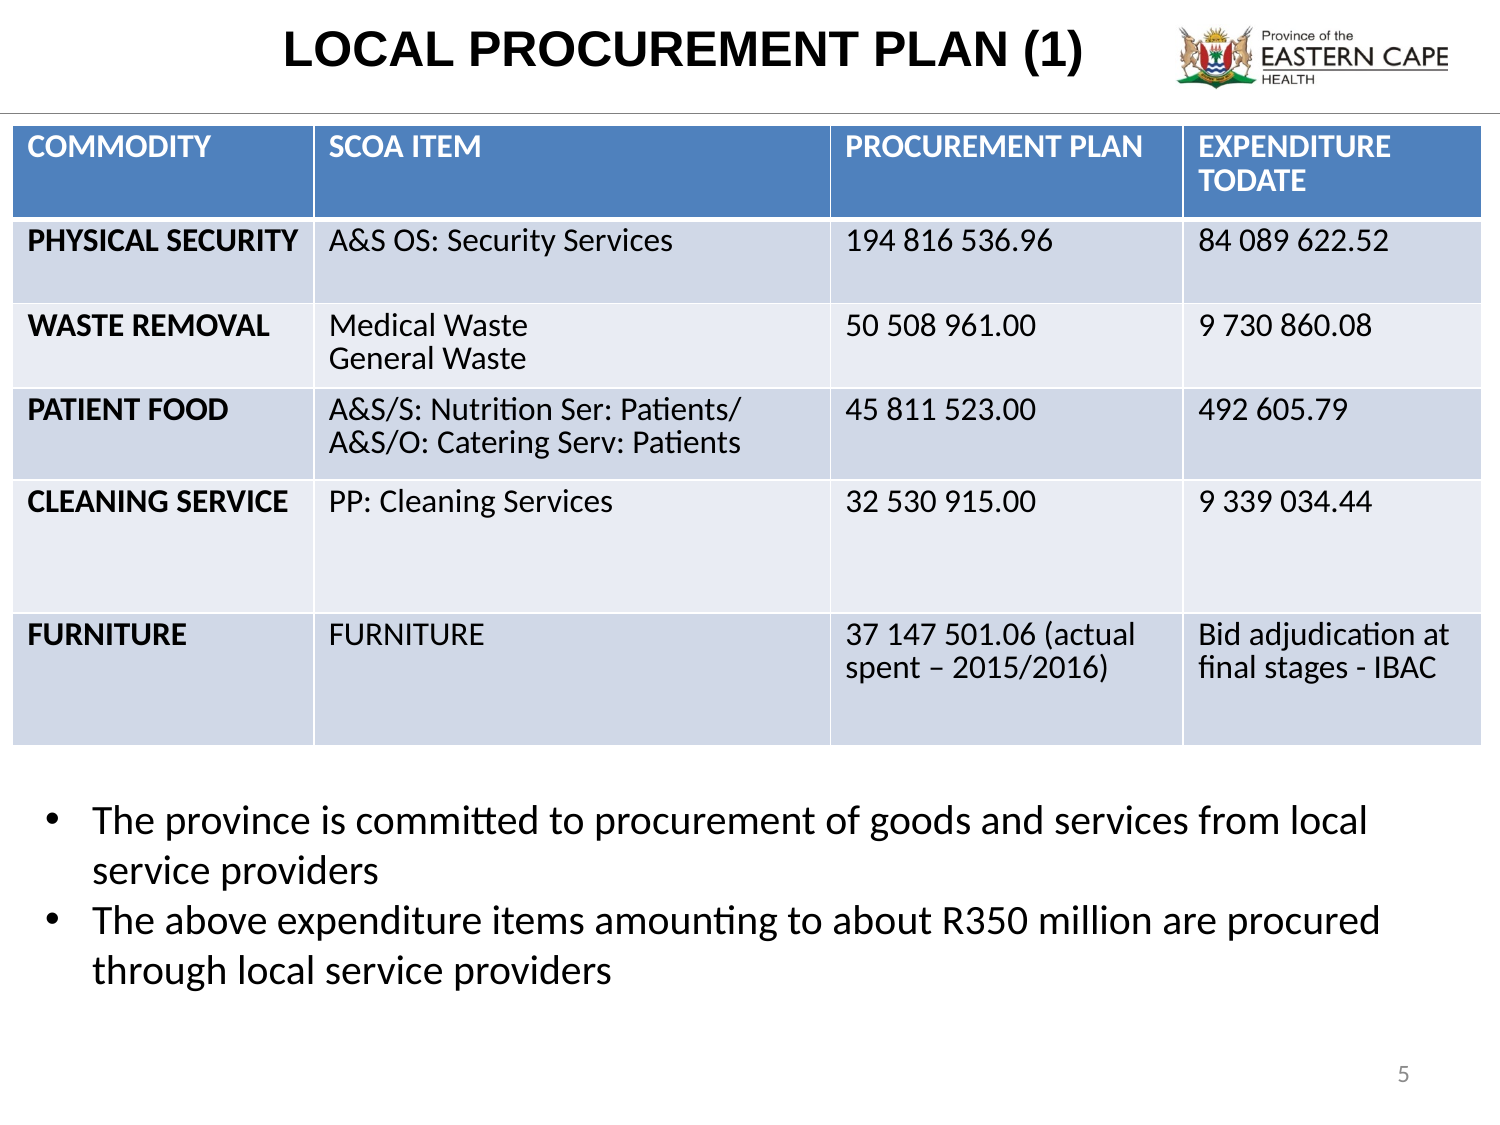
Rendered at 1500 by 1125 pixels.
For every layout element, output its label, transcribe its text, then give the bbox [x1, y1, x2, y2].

table_cell 84 089 622.52 [1184, 222, 1481, 303]
text_box The province is committed to procurement of goods and services from local service providers The above expenditure items amounting to about R350 million are procured through local service providers [30, 785, 1483, 1001]
table_cell FURNITURE [315, 614, 830, 745]
subtitle [17, 785, 1459, 1024]
table_cell PHYSICAL SECURITY [13, 222, 313, 303]
picture [1175, 24, 1448, 90]
table_header EXPENDITURE TODATE [1184, 126, 1481, 217]
slide_number 5 [1074, 1042, 1425, 1103]
table_cell Medical Waste General Waste [315, 304, 830, 387]
title LOCAL PROCUREMENT PLAN (1) [53, 5, 1329, 88]
table_cell 9 730 860.08 [1184, 304, 1481, 387]
table_cell CLEANING SERVICE [13, 481, 313, 612]
table_cell A&S OS: Security Services [315, 222, 830, 303]
table_cell 50 508 961.00 [831, 304, 1182, 387]
table_header SCOA ITEM [315, 126, 830, 217]
table_cell A&S/S: Nutrition Ser: Patients/ A&S/O: Catering Serv: Patients [315, 389, 830, 479]
table_cell 9 339 034.44 [1184, 481, 1481, 612]
table_cell FURNITURE [13, 614, 313, 745]
table_cell 45 811 523.00 [831, 389, 1182, 479]
table_cell 194 816 536.96 [831, 222, 1182, 303]
table_cell 492 605.79 [1184, 389, 1481, 479]
table_cell WASTE REMOVAL [13, 304, 313, 387]
table_header COMMODITY [13, 126, 313, 217]
table_header PROCUREMENT PLAN [831, 126, 1182, 217]
table_cell 37 147 501.06 (actual spent – 2015/2016) [831, 614, 1182, 745]
table_cell PATIENT FOOD [13, 389, 313, 479]
table_cell PP: Cleaning Services [315, 481, 830, 612]
table_cell 32 530 915.00 [831, 481, 1182, 612]
table_cell Bid adjudication at final stages - IBAC [1184, 614, 1481, 745]
